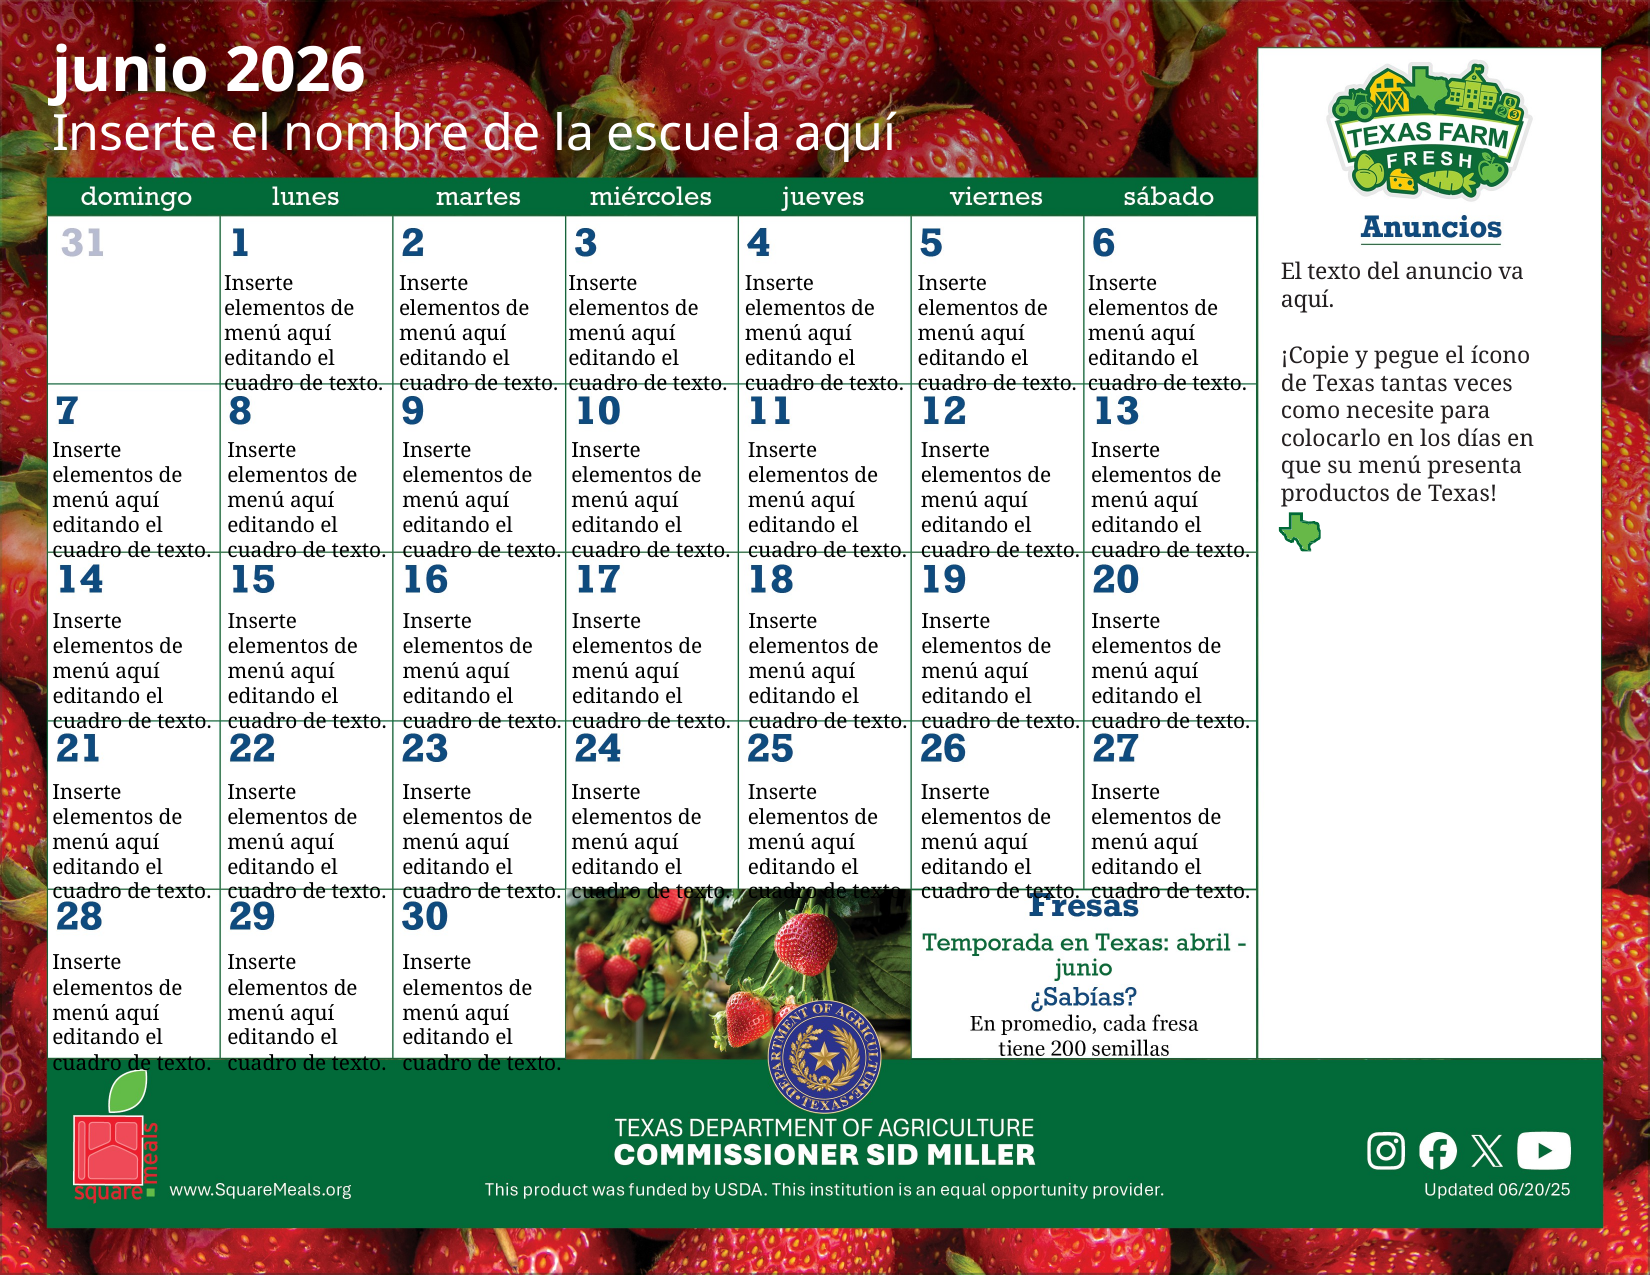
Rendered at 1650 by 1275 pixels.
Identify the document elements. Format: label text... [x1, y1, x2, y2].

text_box Inserte elementos de menú aquí editando el cuadro de texto. [212, 941, 387, 1082]
text_box Inserte elementos de menú aquí editando el cuadro de texto. [902, 262, 1073, 403]
text_box Inserte elementos de menú aquí editando el cuadro de texto. [733, 600, 906, 740]
text_box Inserte elementos de menú aquí editando el cuadro de texto. [1076, 429, 1277, 569]
text_box Inserte elementos de menú aquí editando el cuadro de texto. [387, 770, 556, 911]
text_box Inserte elementos de menú aquí editando el cuadro de texto. [37, 770, 212, 911]
text_box Inserte elementos de menú aquí editando el cuadro de texto. [557, 600, 733, 740]
picture [0, 0, 1650, 1275]
text_box Inserte elementos de menú aquí editando el cuadro de texto. [556, 770, 733, 911]
text_box Inserte elementos de menú aquí editando el cuadro de texto. [906, 429, 1076, 569]
text_box Inserte elementos de menú aquí editando el cuadro de texto. [906, 770, 1076, 911]
text_box Inserte elementos de menú aquí editando el cuadro de texto. [1076, 770, 1277, 911]
text_box Inserte elementos de menú aquí editando el cuadro de texto. [37, 941, 212, 1082]
text_box Inserte elementos de menú aquí editando el cuadro de texto. [212, 770, 387, 911]
text_box Inserte elementos de menú aquí editando el cuadro de texto. [37, 600, 212, 740]
text_box Inserte elementos de menú aquí editando el cuadro de texto. [730, 262, 902, 403]
text_box Inserte elementos de menú aquí editando el cuadro de texto. [387, 429, 556, 569]
text_box Inserte elementos de menú aquí editando el cuadro de texto. [1076, 600, 1277, 740]
text_box Inserte elementos de menú aquí editando el cuadro de texto. [212, 429, 387, 569]
text_box Inserte elementos de menú aquí editando el cuadro de texto. [906, 600, 1076, 740]
text_box Inserte elementos de menú aquí editando el cuadro de texto. [733, 770, 906, 911]
text_box Inserte elementos de menú aquí editando el cuadro de texto. [1073, 262, 1274, 403]
text_box Inserte elementos de menú aquí editando el cuadro de texto. [212, 600, 387, 740]
text_box Inserte elementos de menú aquí editando el cuadro de texto. [556, 429, 733, 569]
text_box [1278, 512, 1321, 552]
text_box Inserte el nombre de la escuela aquí [50, 99, 1213, 161]
text_box Inserte elementos de menú aquí editando el cuadro de texto. [387, 941, 588, 1082]
text_box El texto del anuncio va aquí. ¡Copie y pegue el ícono de Texas tantas veces como necesite para colocarlo en los días en que su menú presenta productos de Texas! [1278, 254, 1577, 506]
text_box Inserte elementos de menú aquí editando el cuadro de texto. [384, 262, 553, 403]
text_box Inserte elementos de menú aquí editando el cuadro de texto. [387, 600, 557, 740]
text_box Inserte elementos de menú aquí editando el cuadro de texto. [37, 429, 212, 569]
text_box Inserte elementos de menú aquí editando el cuadro de texto. [733, 429, 906, 569]
text_box Inserte elementos de menú aquí editando el cuadro de texto. [209, 262, 384, 403]
text_box Inserte elementos de menú aquí editando el cuadro de texto. [553, 262, 730, 403]
